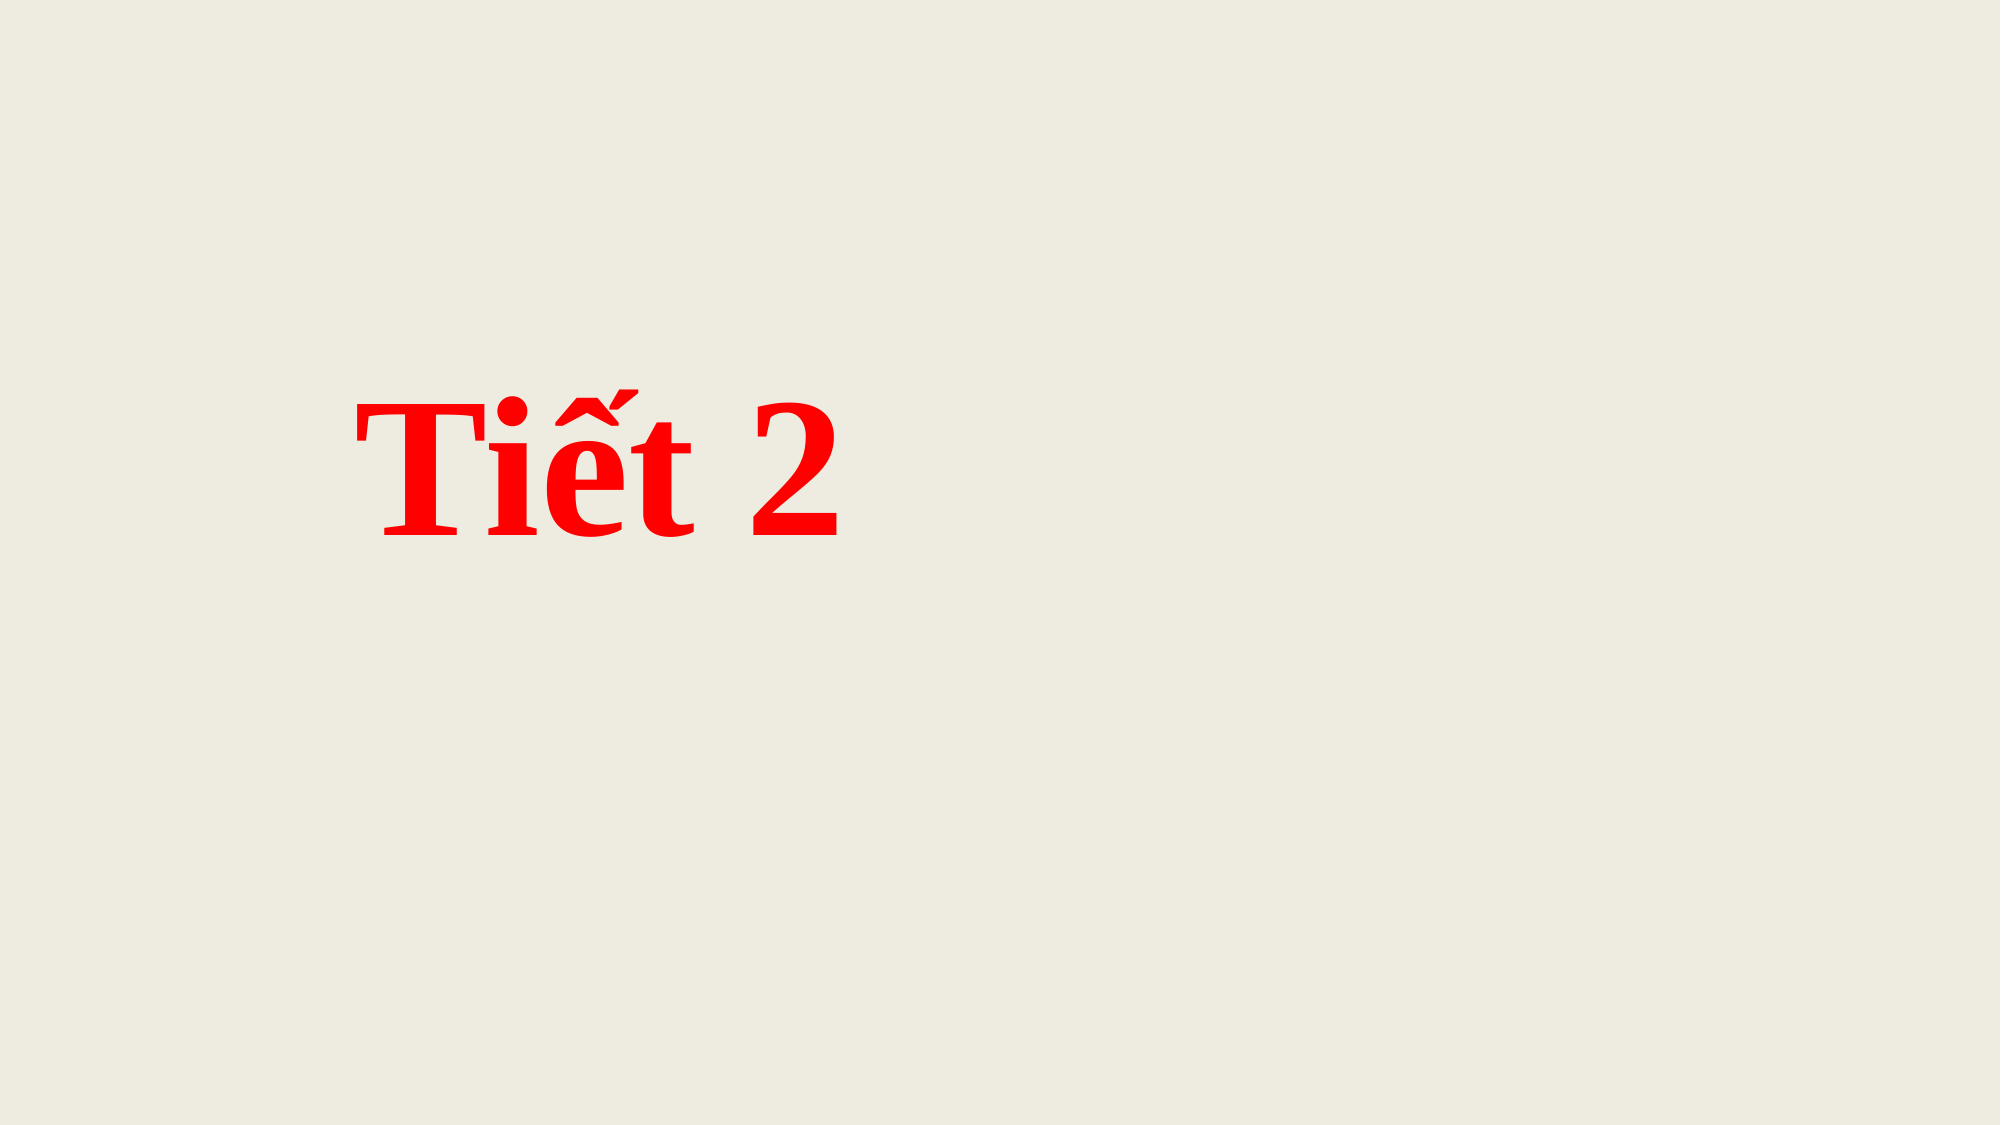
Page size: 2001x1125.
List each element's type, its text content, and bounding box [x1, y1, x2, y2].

text_box Tiết 2 [50, 315, 1150, 488]
